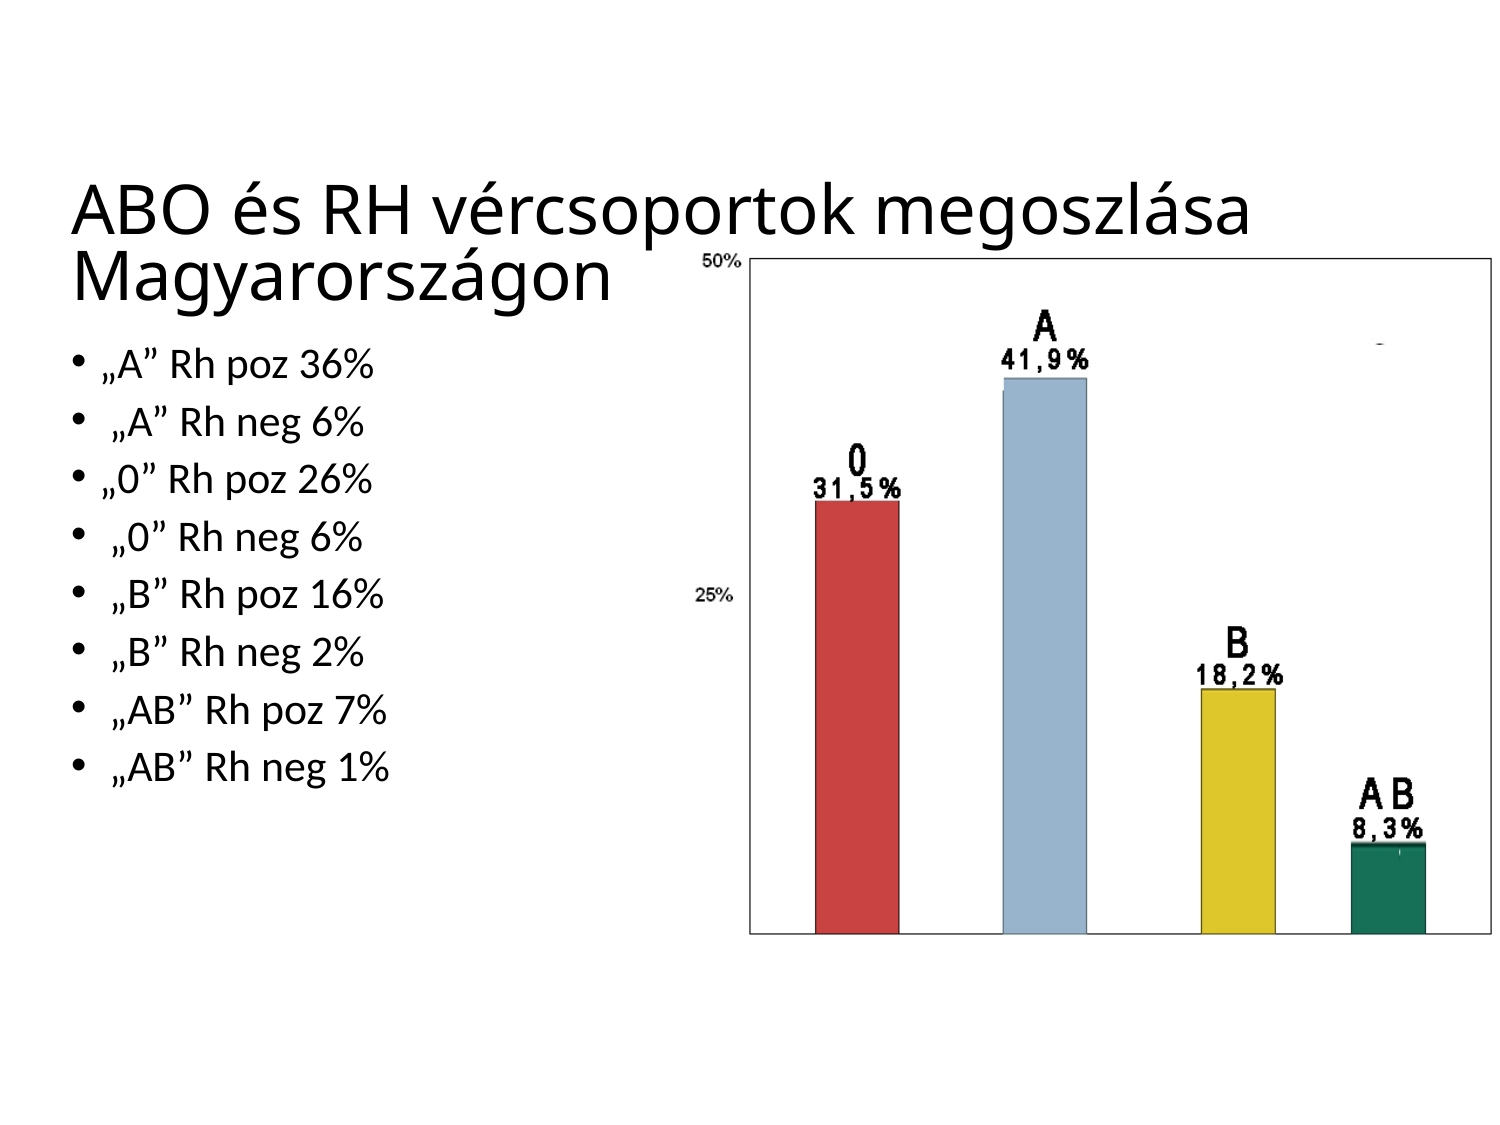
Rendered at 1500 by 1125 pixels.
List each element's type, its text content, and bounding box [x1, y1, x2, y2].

text_box „A” Rh poz 36% „A” Rh neg 6% „0” Rh poz 26% „0” Rh neg 6% „B” Rh poz 16% „B” Rh neg 2% „AB” Rh poz 7% „AB” Rh neg 1% [56, 337, 624, 895]
picture [692, 244, 1500, 944]
text_box ABO és RH vércsoportok megoszlása Magyarországon [56, 174, 1475, 315]
